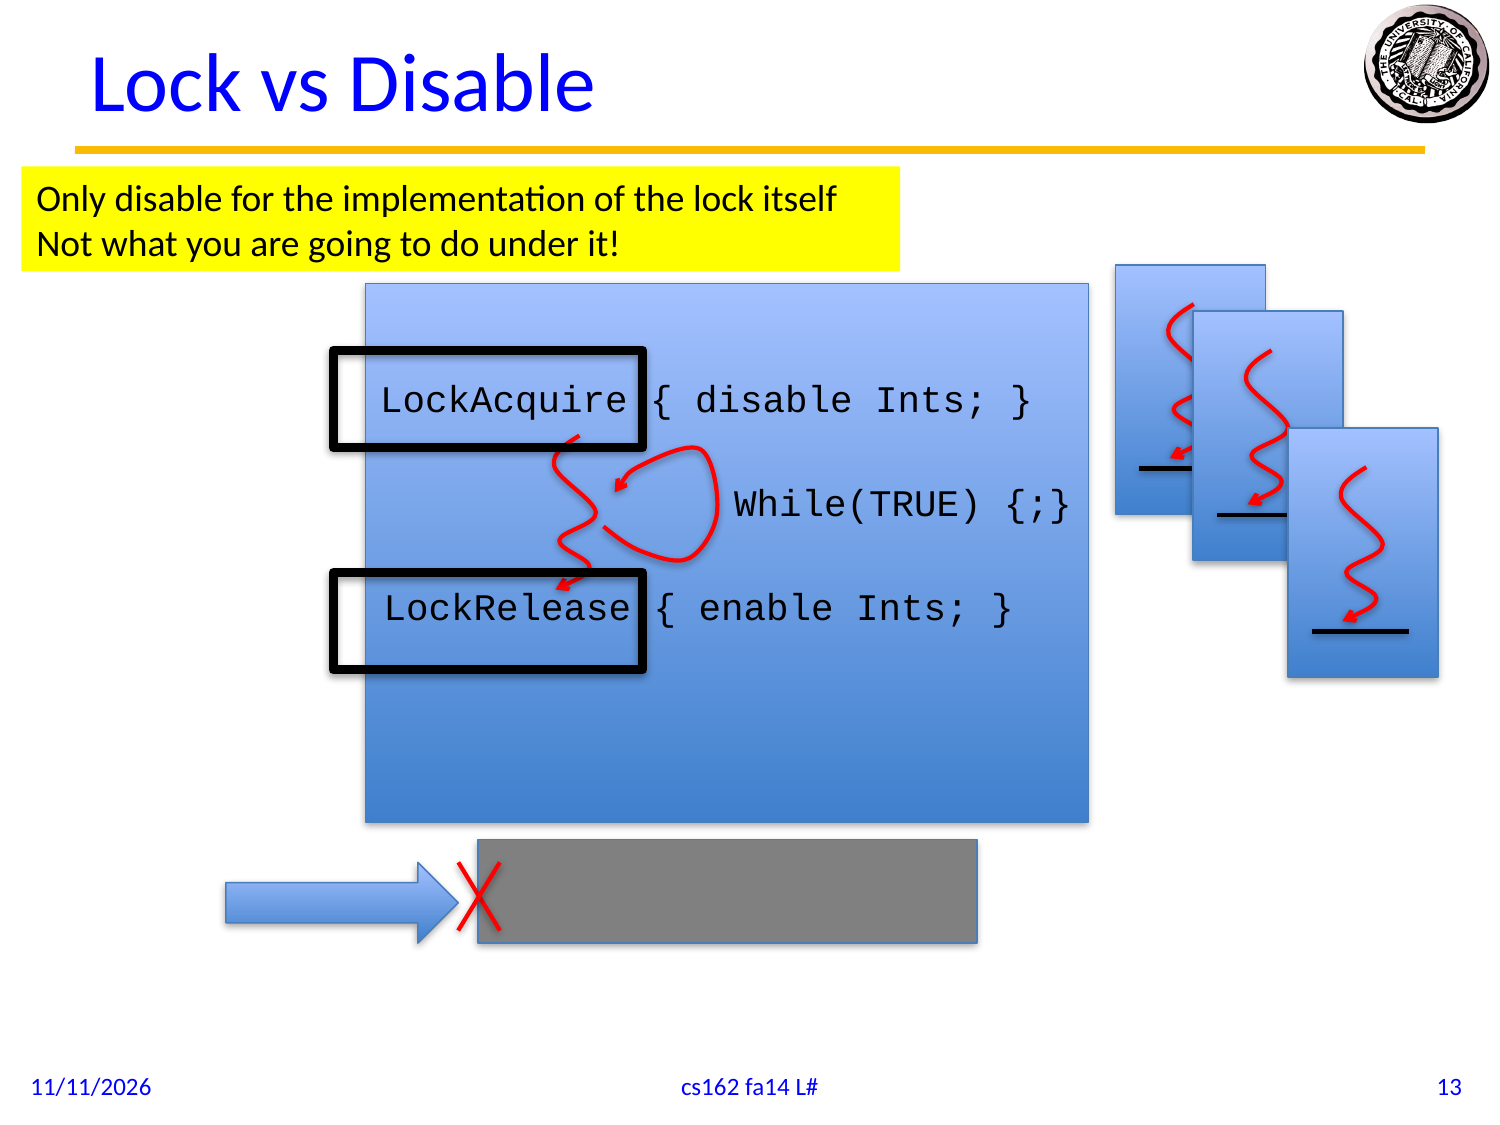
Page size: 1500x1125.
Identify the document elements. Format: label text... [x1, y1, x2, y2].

text_box LockRelease { enable Ints; } [646, 575, 1029, 635]
text_box While(TRUE) {;} [719, 471, 1087, 532]
text_box [602, 445, 719, 563]
text_box [332, 350, 643, 448]
text_box LockAcquire { disable Ints; } [648, 367, 1109, 427]
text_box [1287, 427, 1439, 678]
text_box [365, 283, 1089, 367]
picture [1350, 0, 1500, 127]
text_box [551, 457, 598, 571]
footer cs162 fa14 L# [512, 1055, 988, 1115]
text_box [477, 839, 978, 944]
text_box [1115, 264, 1266, 515]
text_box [225, 862, 501, 944]
text_box [365, 427, 1089, 823]
text_box Only disable for the implementation of the lock itself Not what you are going to do under it! [21, 166, 901, 272]
text_box [332, 572, 643, 671]
title Lock vs Disable [75, 6, 1425, 150]
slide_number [15, 1055, 366, 1115]
slide_number 13 [1127, 1055, 1478, 1115]
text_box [1192, 310, 1344, 561]
